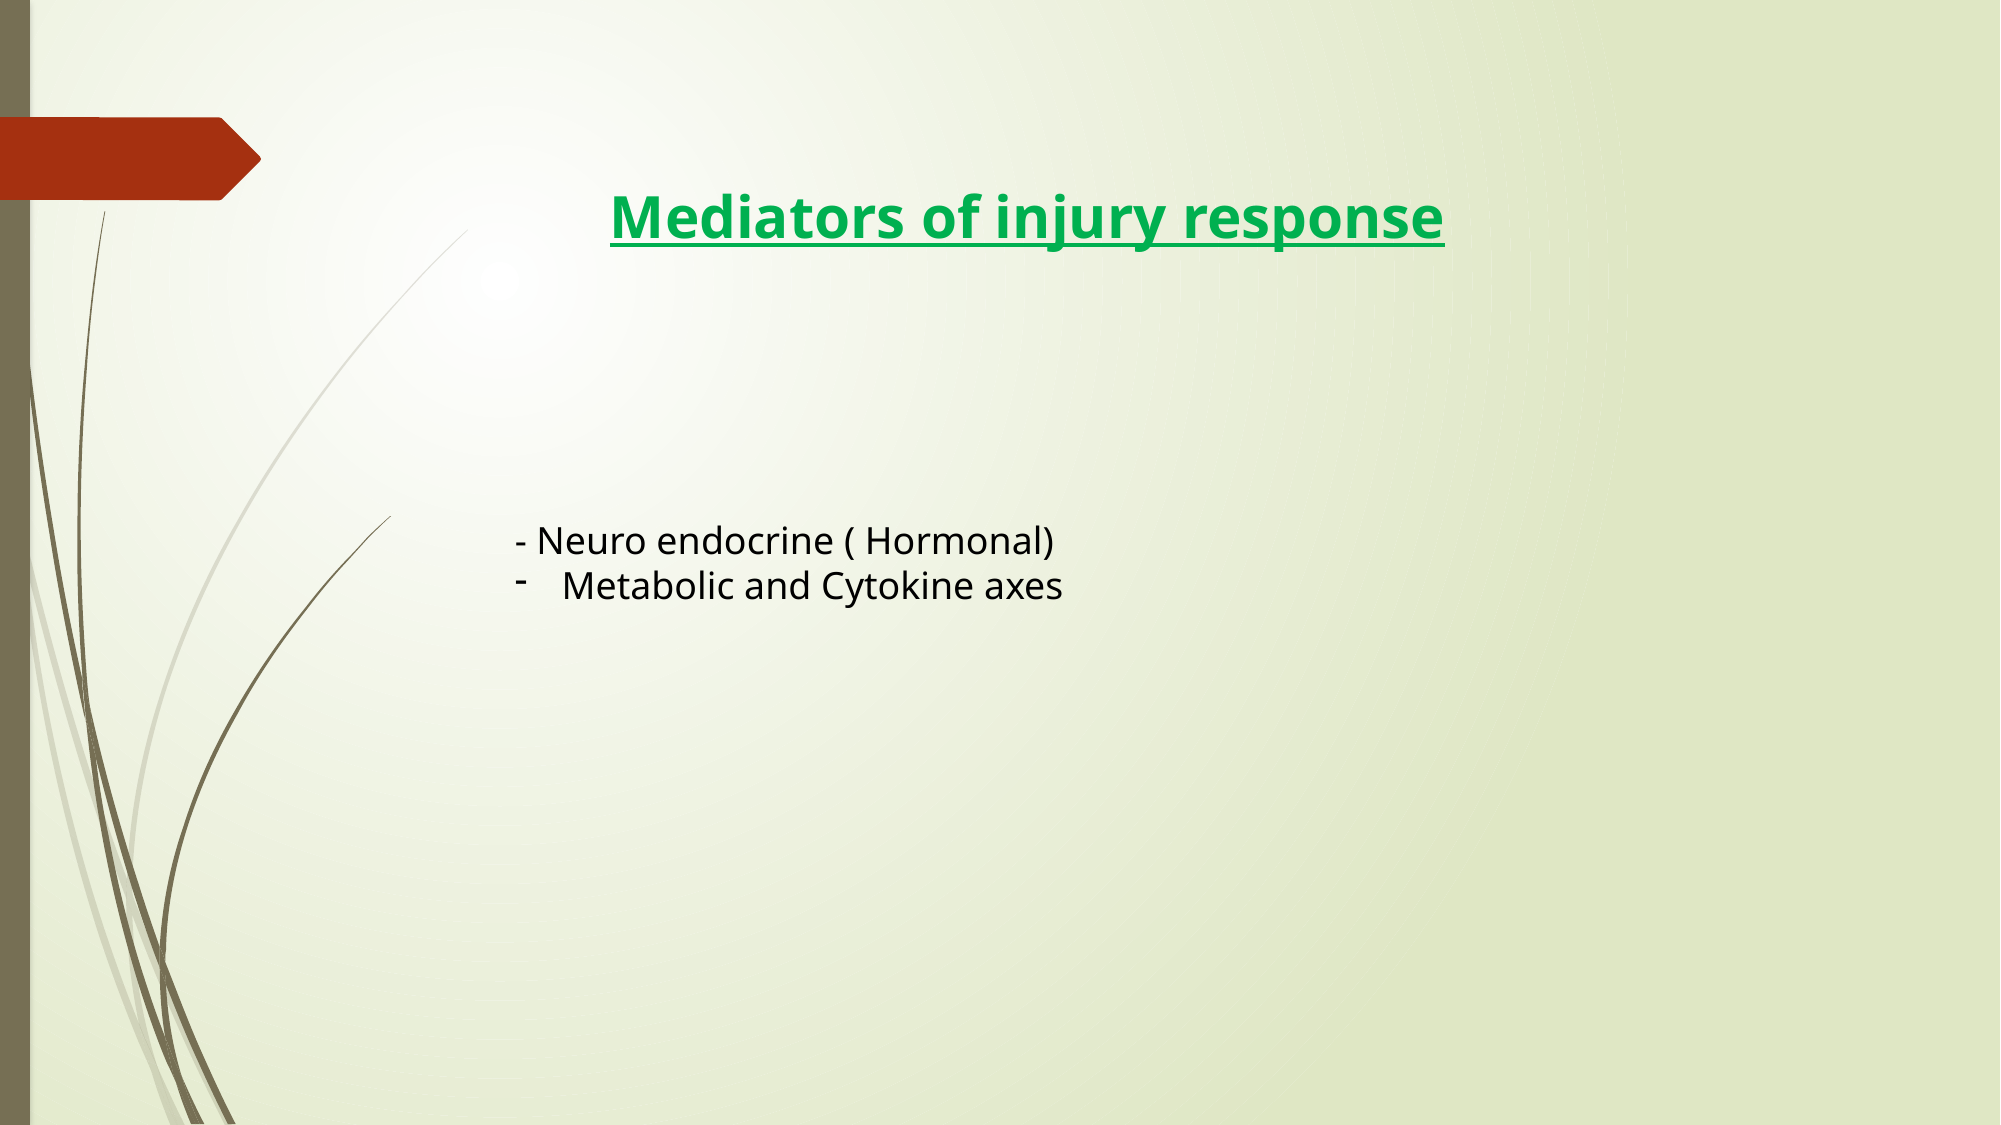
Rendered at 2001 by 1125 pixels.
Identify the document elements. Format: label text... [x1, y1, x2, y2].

text_box Mediators of injury response [595, 172, 1460, 258]
text_box - Neuro endocrine ( Hormonal) Metabolic and Cytokine axes [500, 509, 1500, 750]
